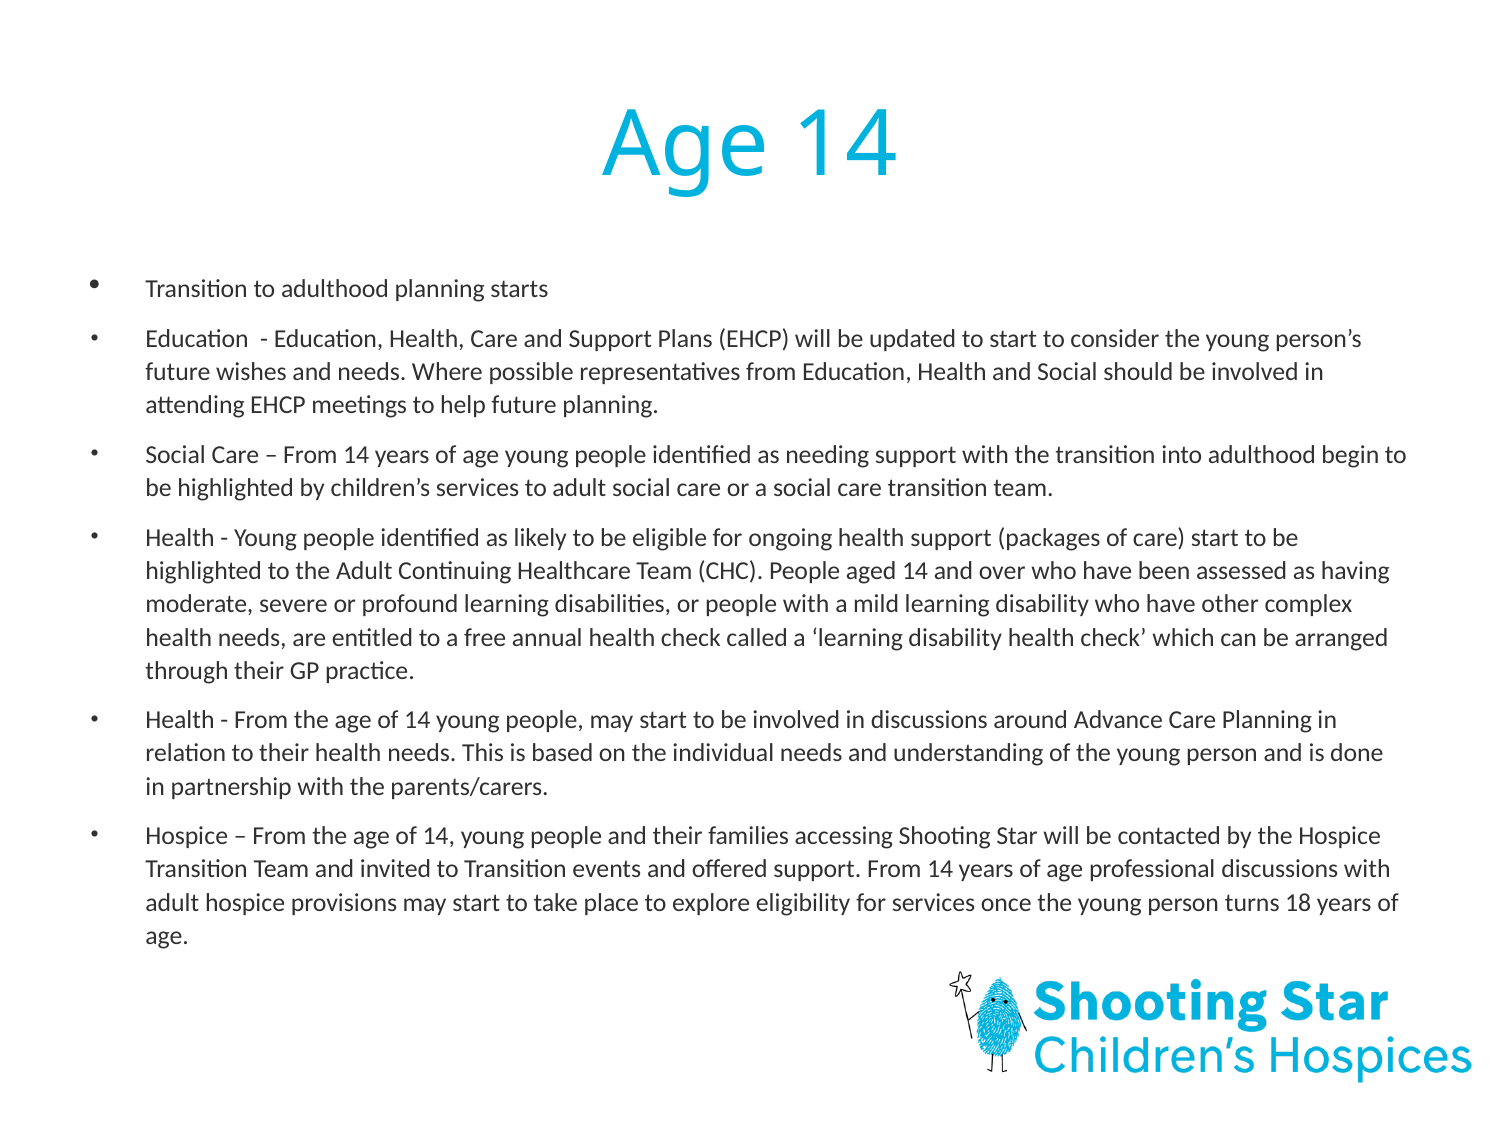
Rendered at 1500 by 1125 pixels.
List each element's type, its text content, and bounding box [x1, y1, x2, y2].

picture [910, 940, 1500, 1115]
title Age 14 [75, 45, 1425, 233]
list Transition to adulthood planning starts Education - Education, Health, Care and Support Plans (EHCP) will be updated to start to consider the young person’s future wishes and needs. Where possible representatives from Education, Health and Social should be involved in attending EHCP meetings to help future planning. Social Care – From 14 years of age young people identified as needing support with the transition into adulthood begin to be highlighted by children’s services to adult social care or a social care transition team. Health - Young people identified as likely to be eligible for ongoing health support (packages of care) start to be highlighted to the Adult Continuing Healthcare Team (CHC). People aged 14 and over who have been assessed as having moderate, severe or profound learning disabilities, or people with a mild learning disability who have other complex health needs, are entitled to a free annual health check called a ‘learning disability health check’ which can be arranged through their GP practice. Health - From the age of 14 young people, may start to be involved in discussions around Advance Care Planning in relation to their health needs. This is based on the individual needs and understanding of the young person and is done in partnership with the parents/carers. Hospice – From the age of 14, young people and their families accessing Shooting Star will be contacted by the Hospice Transition Team and invited to Transition events and offered support. From 14 years of age professional discussions with adult hospice provisions may start to take place to explore eligibility for services once the young person turns 18 years of age. [75, 262, 1425, 965]
